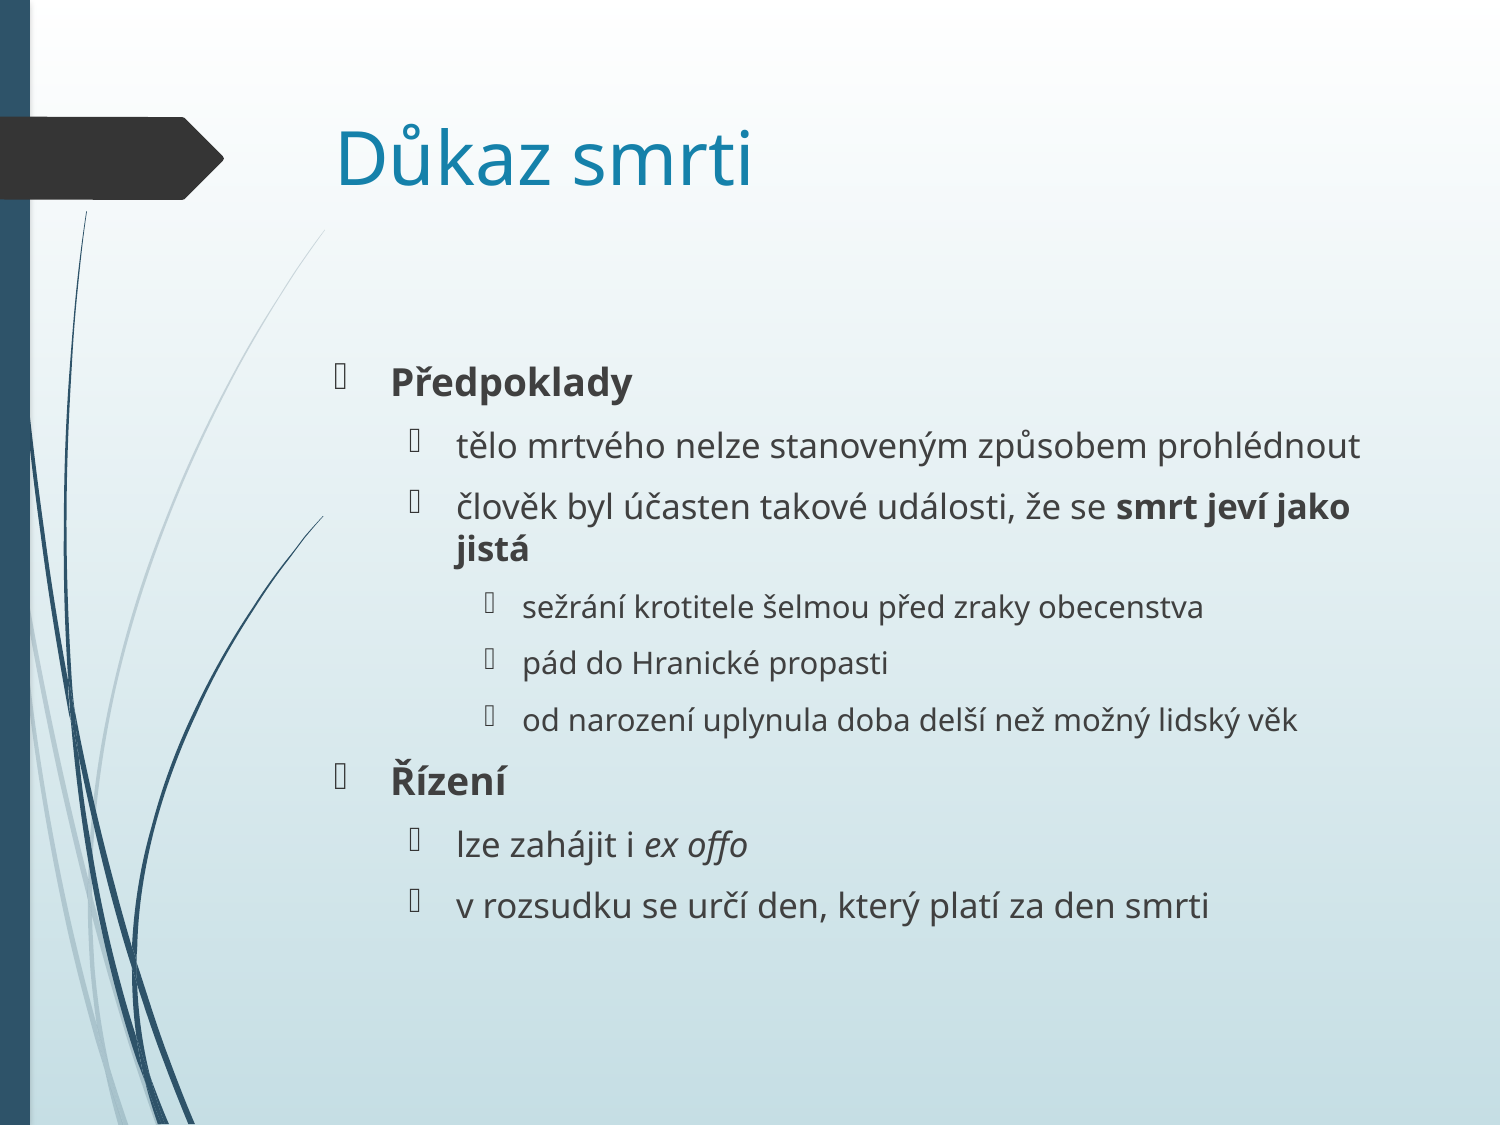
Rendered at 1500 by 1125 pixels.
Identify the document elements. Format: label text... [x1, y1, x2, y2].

title Důkaz smrti [319, 102, 1400, 313]
list Předpoklady tělo mrtvého nelze stanoveným způsobem prohlédnout člověk byl účasten takové události, že se smrt jeví jako jistá sežrání krotitele šelmou před zraky obecenstva pád do Hranické propasti od narození uplynula doba delší než možný lidský věk Řízení lze zahájit i ex offo v rozsudku se určí den, který platí za den smrti [318, 350, 1400, 970]
